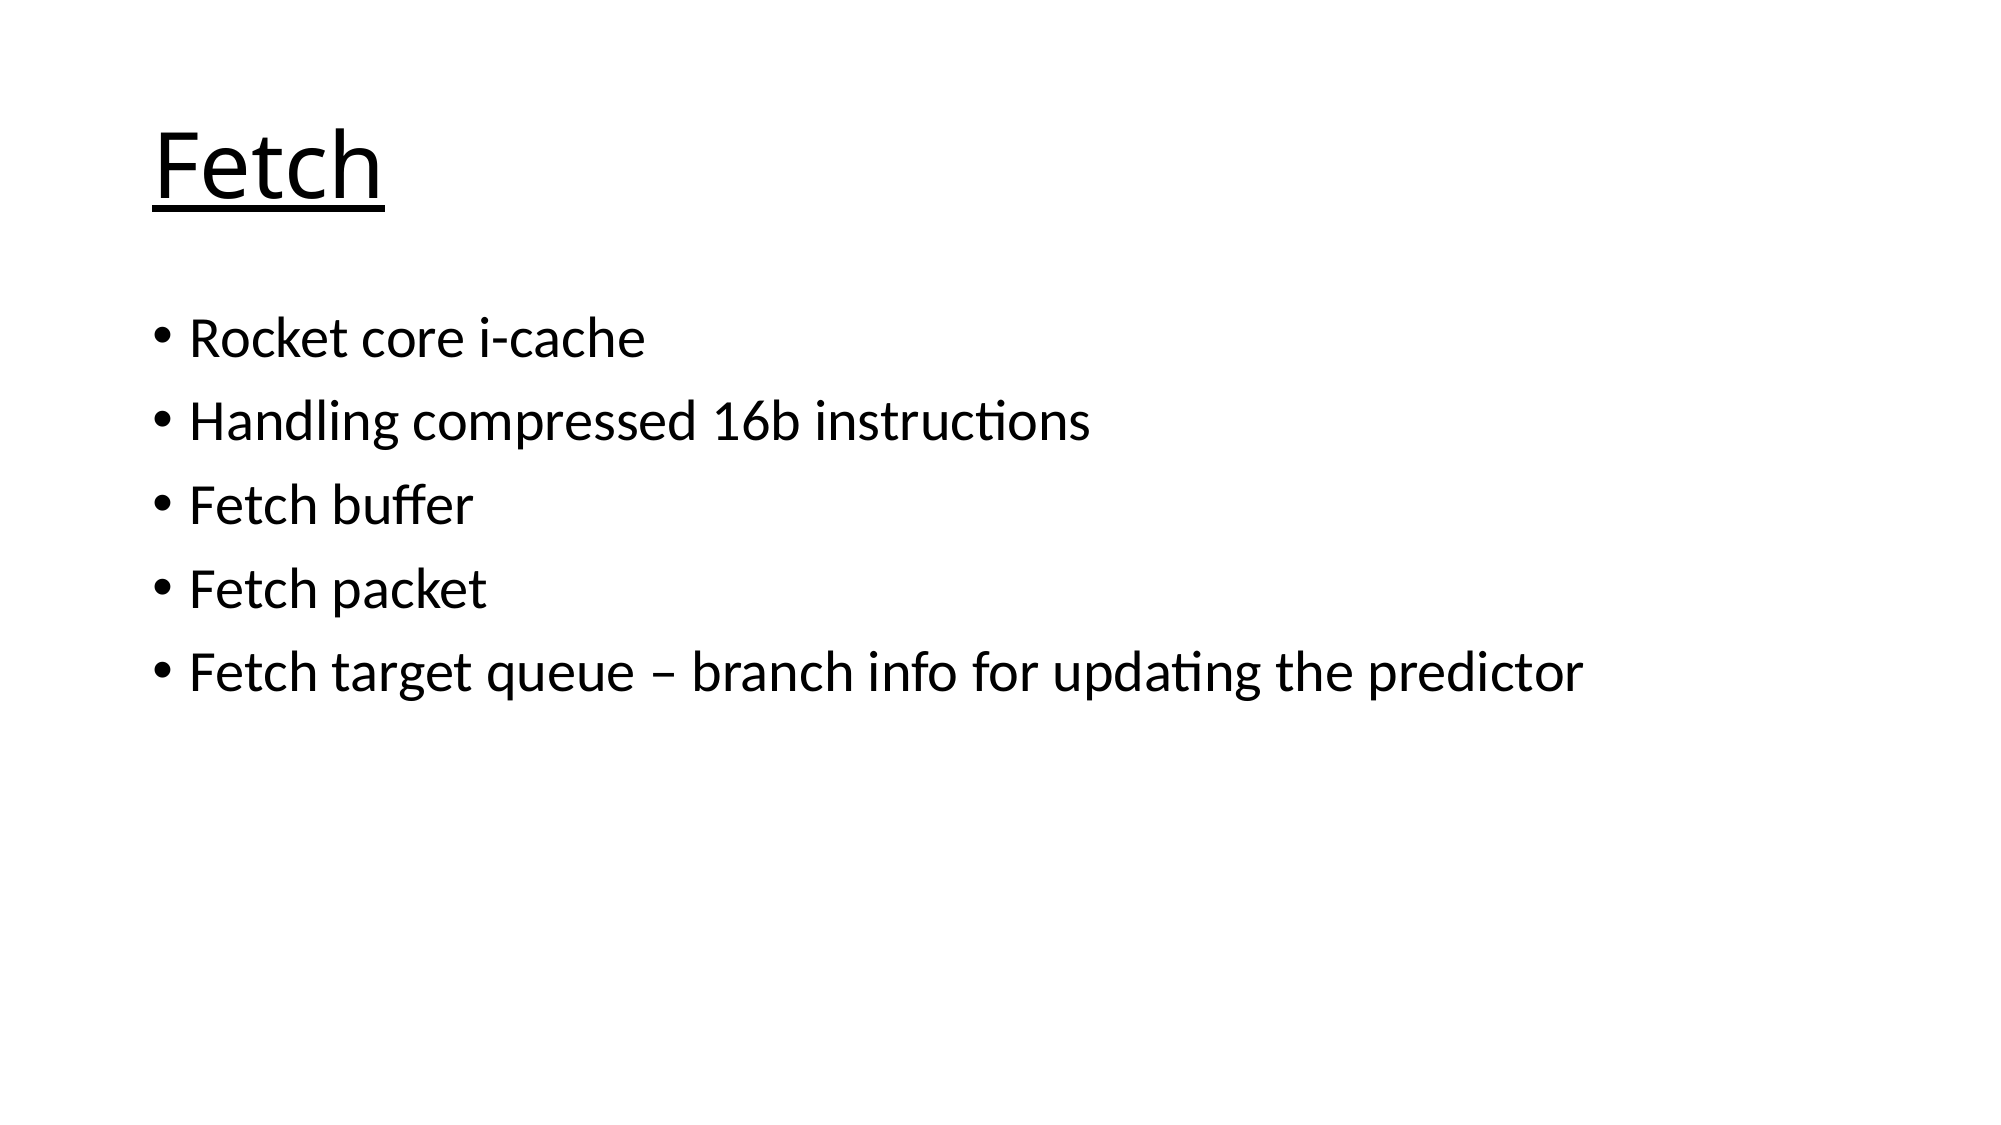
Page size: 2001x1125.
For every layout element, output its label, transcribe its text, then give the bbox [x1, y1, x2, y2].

title Fetch [137, 59, 1863, 278]
list Rocket core i-cache Handling compressed 16b instructions Fetch buffer Fetch packet Fetch target queue – branch info for updating the predictor [137, 299, 1863, 1014]
